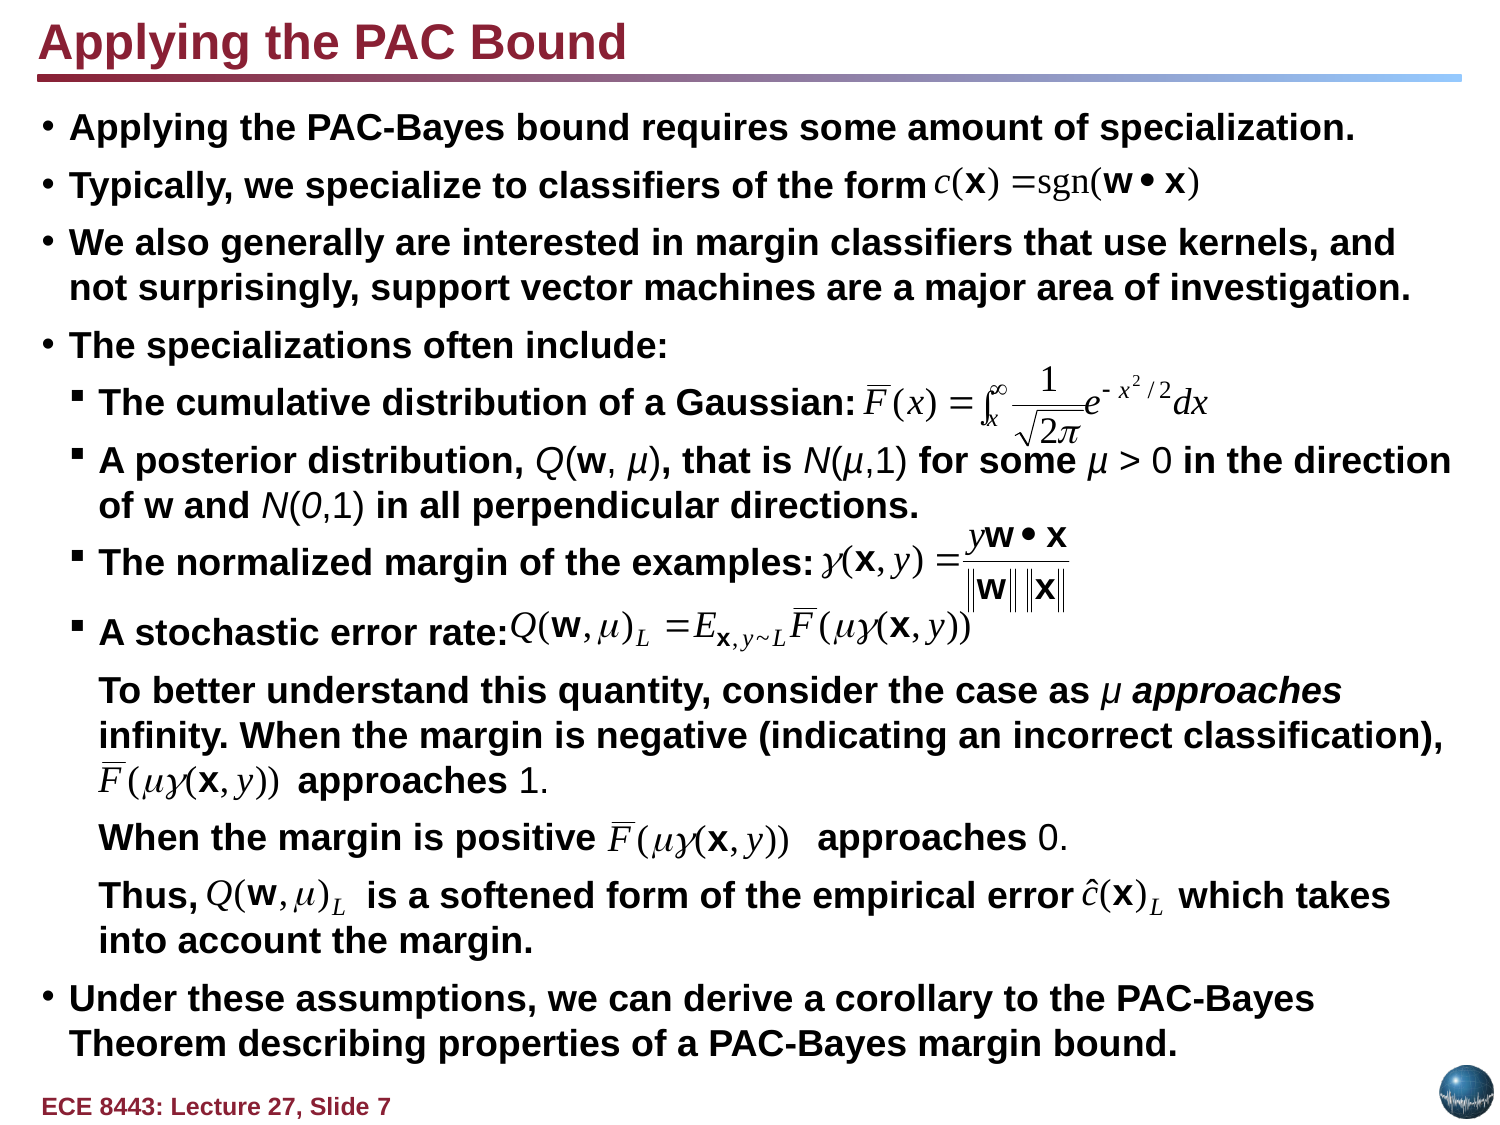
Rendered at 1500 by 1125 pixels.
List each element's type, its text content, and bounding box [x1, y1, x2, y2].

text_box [858, 358, 1214, 453]
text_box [602, 815, 793, 865]
text_box Applying the PAC-Bayes bound requires some amount of specialization. Typically, we specialize to classifiers of the form We also generally are interested in margin classifiers that use kernels, and not surprisingly, support vector machines are a major area of investigation. The specializations often include: The cumulative distribution of a Gaussian: A posterior distribution, Q(w, µ), that is N(µ,1) for some µ > 0 in the direction of w and N(0,1) in all perpendicular directions. The normalized margin of the examples: A stochastic error rate: To better understand this quantity, consider the case as μ approaches infinity. When the margin is negative (indicating an incorrect classification), approaches 1. When the margin is positive approaches 0. Thus, is a softened form of the empirical error which takes into account the margin. Under these assumptions, we can derive a corollary to the PAC-Bayes Theorem describing properties of a PAC-Bayes margin bound. [41, 103, 1457, 1064]
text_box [506, 601, 976, 659]
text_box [202, 872, 352, 921]
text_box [816, 514, 1074, 618]
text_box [1078, 872, 1169, 921]
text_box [93, 756, 284, 805]
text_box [930, 161, 1204, 206]
picture [1439, 1065, 1494, 1119]
text_box Applying the PAC Bound [37, 9, 1163, 70]
